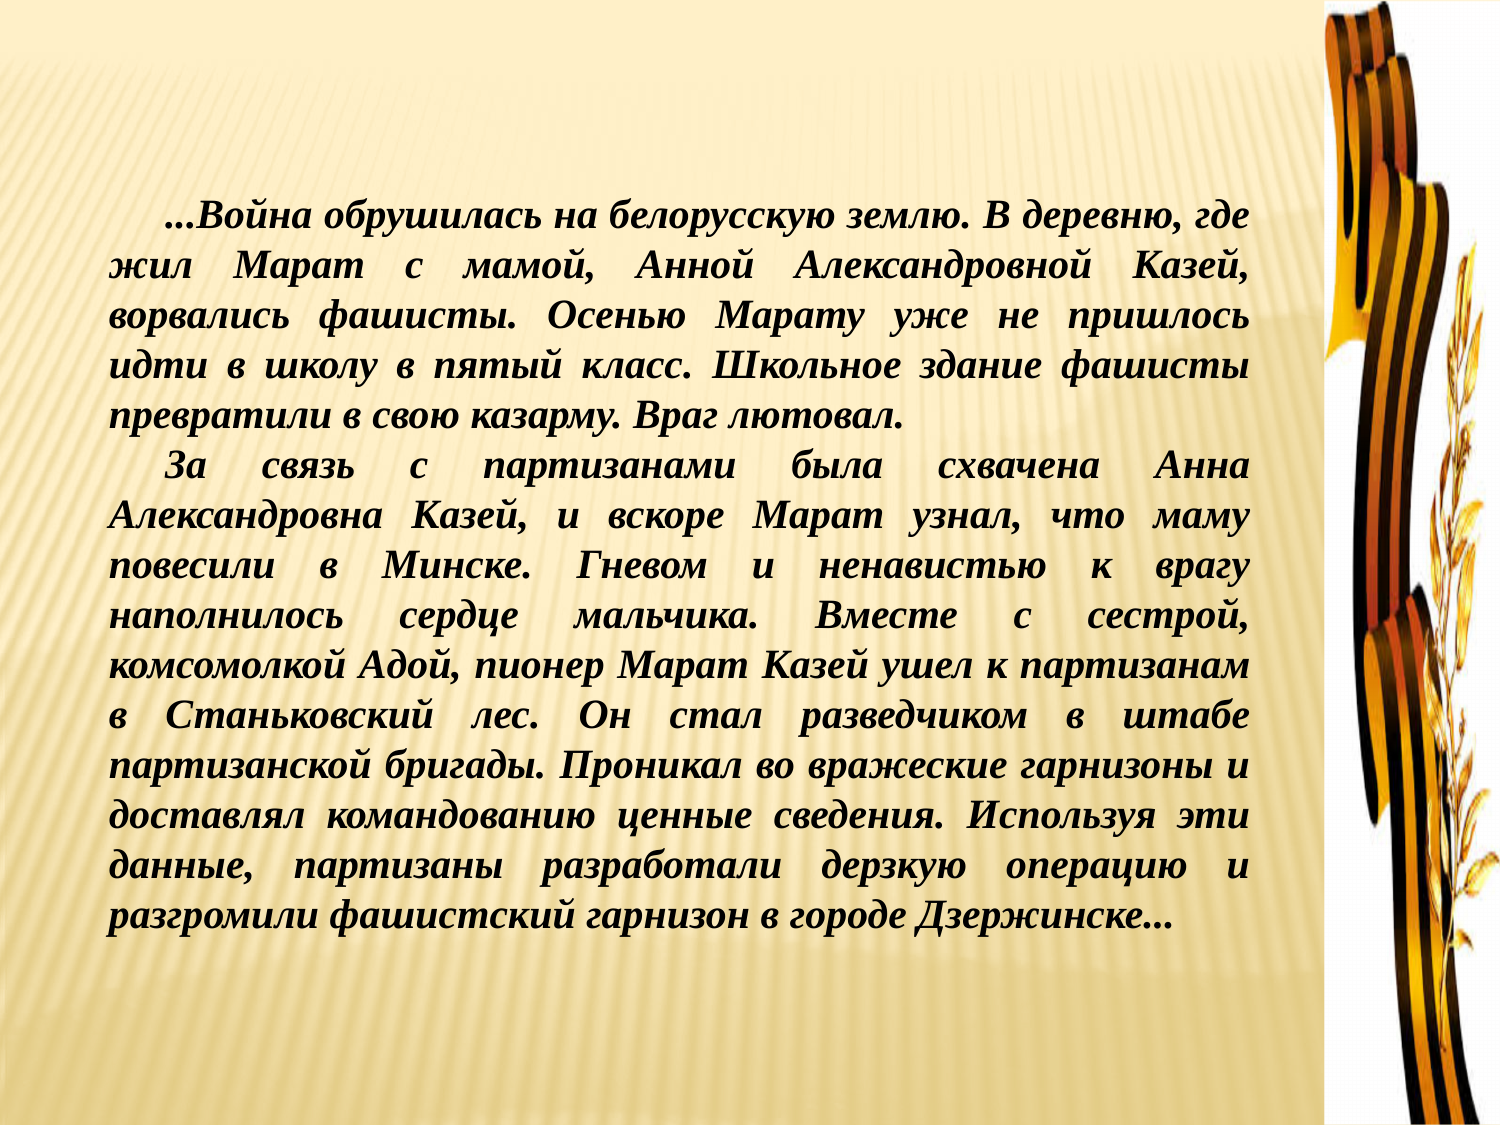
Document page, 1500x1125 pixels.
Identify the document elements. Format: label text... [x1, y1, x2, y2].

picture [1325, 662, 1500, 1124]
text_box ...Война обрушилась на белорусскую землю. В деревню, где жил Марат с мамой, Анной Александровной Казей, ворвались фашисты. Осенью Марату уже не пришлось идти в школу в пятый класс. Школьное здание фашисты превратили в свою казарму. Враг лютовал. За связь с партизанами была схвачена Анна Александровна Казей, и вскоре Марат узнал, что маму повесили в Минске. Гневом и ненавистью к врагу наполнилось сердце мальчика. Вместе с сестрой, комсомолкой Адой, пионер Марат Казей ушел к партизанам в Станьковский лес. Он стал разведчиком в штабе партизанской бригады. Проникал во вражеские гарнизоны и доставлял командованию ценные сведения. Используя эти данные, партизаны разработали дерзкую операцию и разгромили фашистский гарнизон в городе Дзержинске... [93, 179, 1266, 945]
picture [849, 2, 1500, 651]
